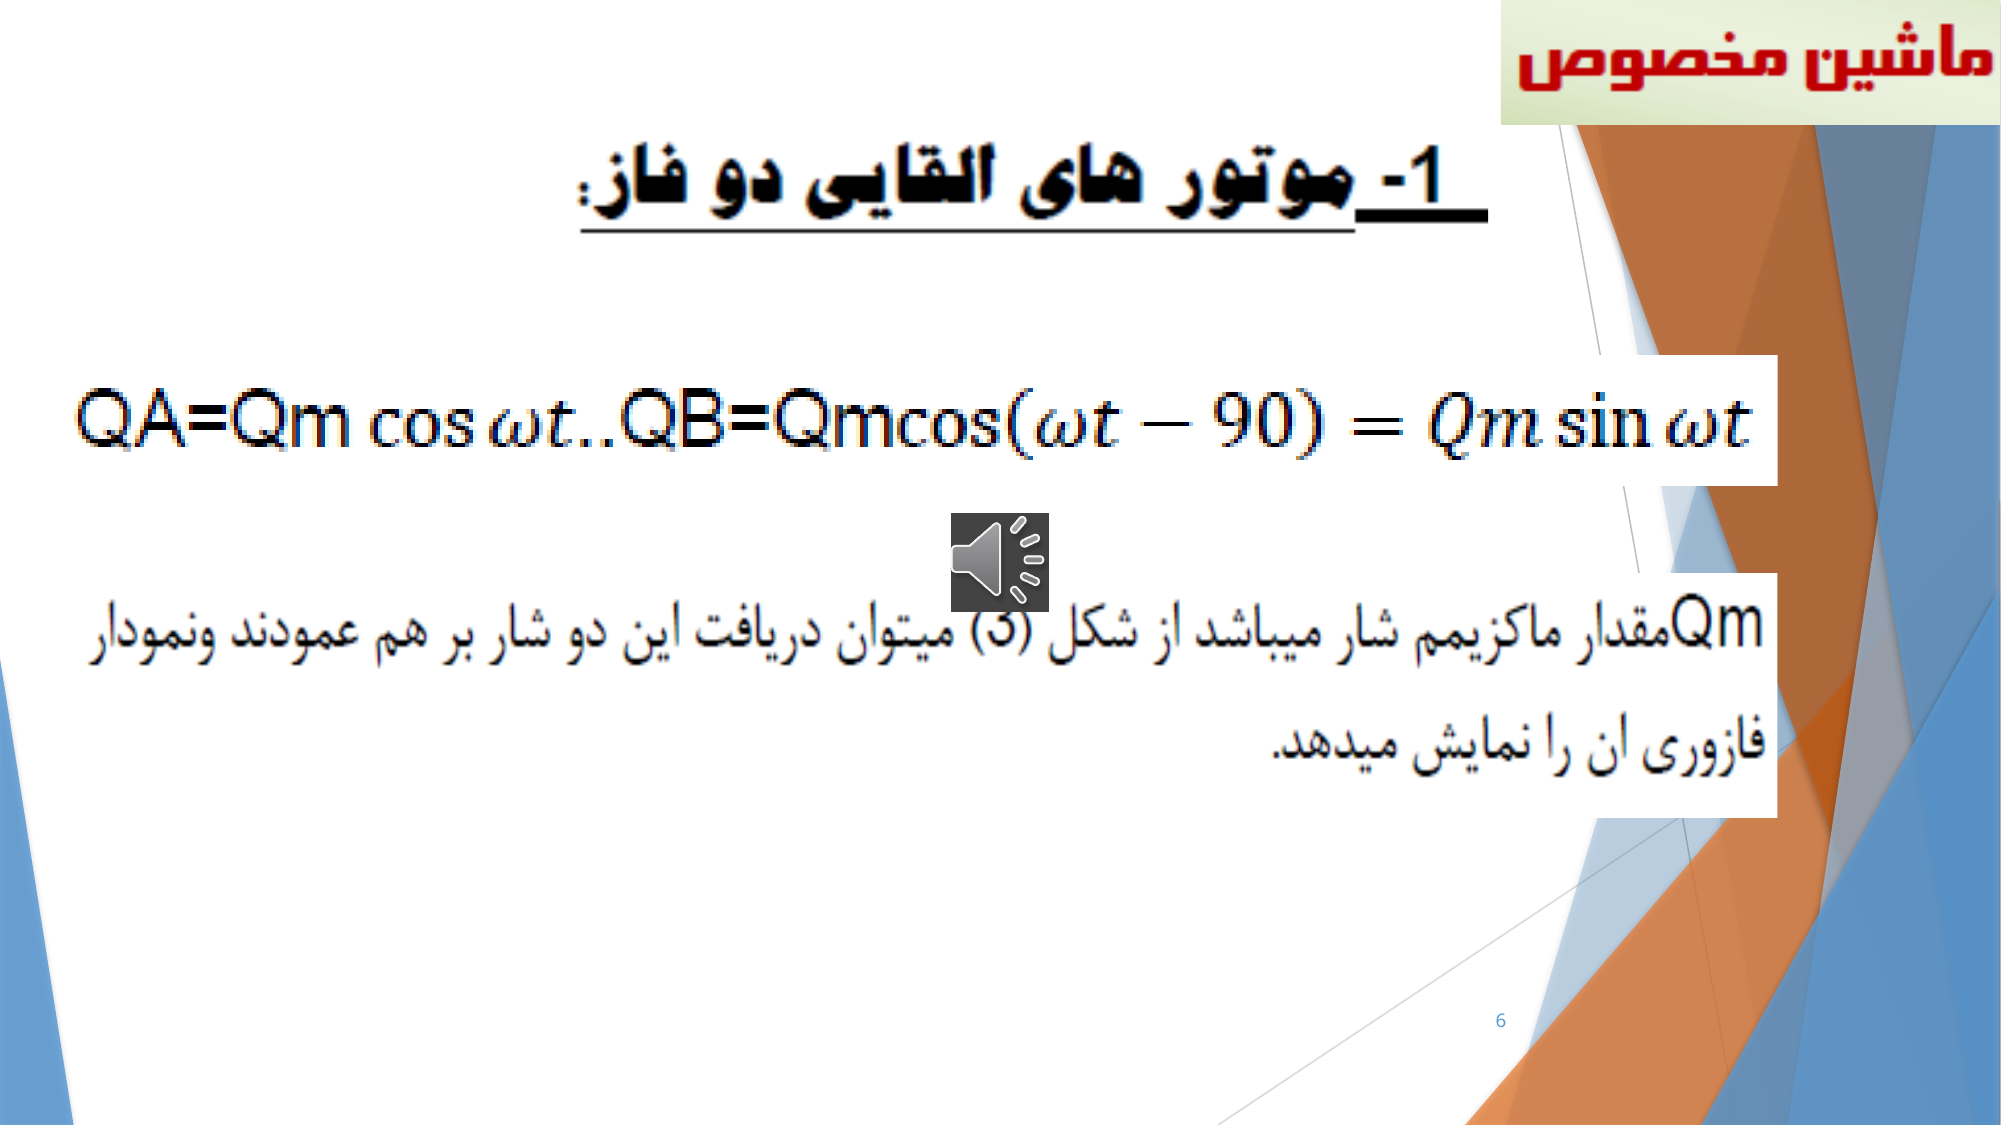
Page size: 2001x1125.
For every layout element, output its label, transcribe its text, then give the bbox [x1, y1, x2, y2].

picture [1500, 0, 2000, 126]
slide_number 6 [1409, 991, 1522, 1051]
picture [70, 511, 1778, 818]
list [65, 354, 1779, 487]
picture [561, 113, 1489, 252]
